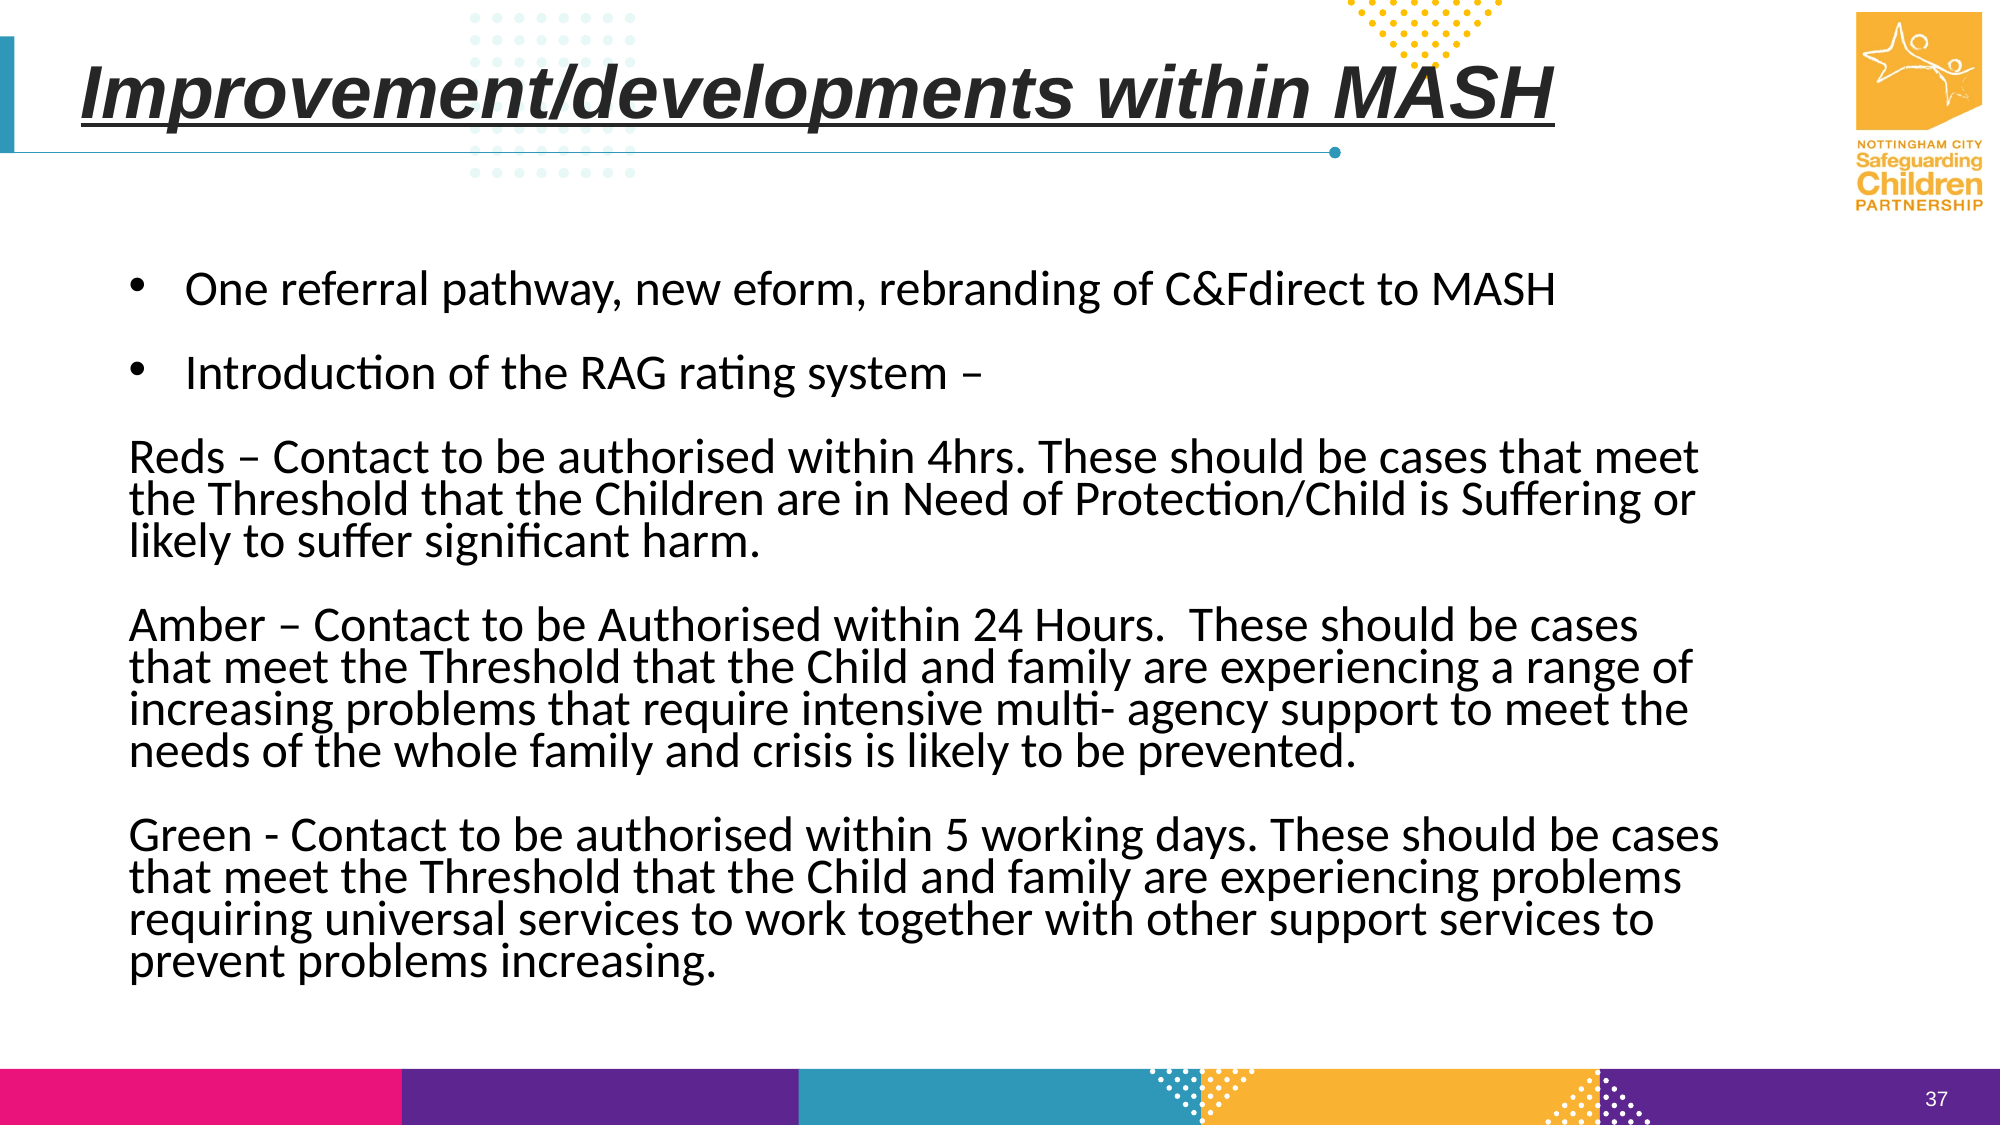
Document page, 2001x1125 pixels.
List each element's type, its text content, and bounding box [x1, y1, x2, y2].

list Improvement/developments within MASH [65, 38, 1576, 151]
picture [1856, 12, 1983, 211]
text_box One referral pathway, new eform, rebranding of C&Fdirect to MASH Introduction of the RAG rating system – Reds – Contact to be authorised within 4hrs. These should be cases that meet the Threshold that the Children are in Need of Protection/Child is Suffering or likely to suffer significant harm. Amber – Contact to be Authorised within 24 Hours. These should be cases that meet the Threshold that the Child and family are experiencing a range of increasing problems that require intensive multi- agency support to meet the needs of the whole family and crisis is likely to be prevented. Green - Contact to be authorised within 5 working days. These should be cases that meet the Threshold that the Child and family are experiencing problems requiring universal services to work together with other support services to prevent problems increasing. [113, 264, 1744, 994]
